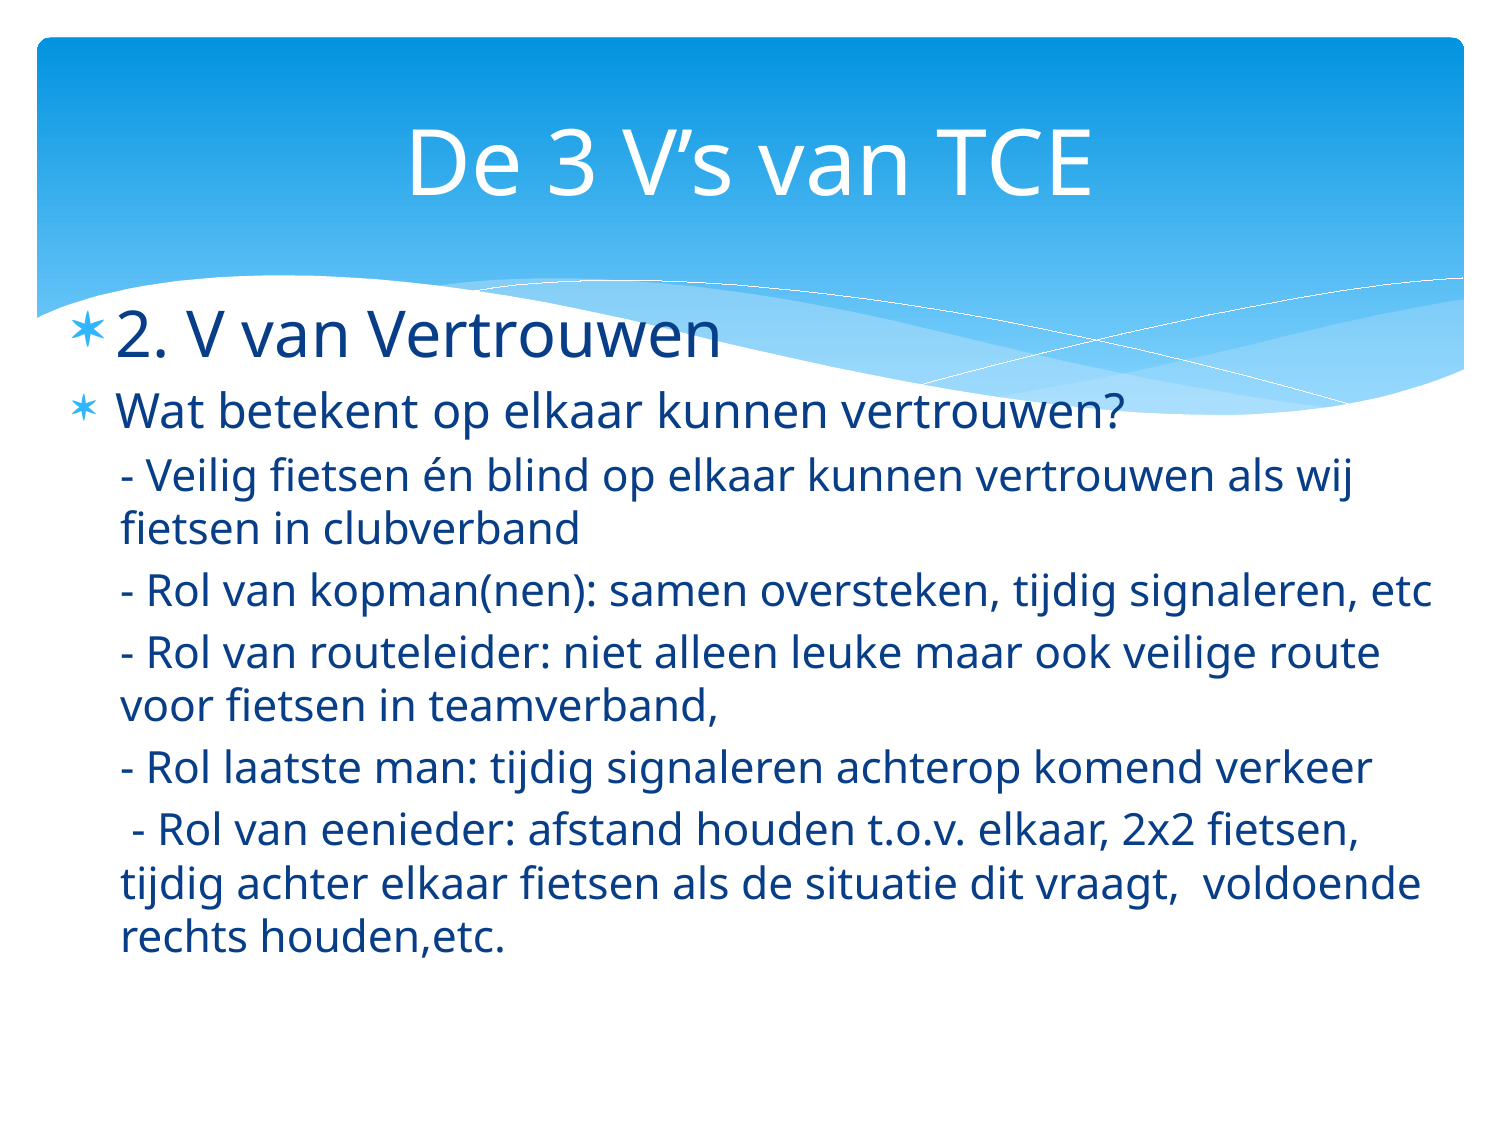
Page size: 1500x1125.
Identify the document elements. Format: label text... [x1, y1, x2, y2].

title De 3 V’s van TCE [75, 55, 1425, 261]
list 2. V van Vertrouwen Wat betekent op elkaar kunnen vertrouwen? - Veilig fietsen én blind op elkaar kunnen vertrouwen als wij fietsen in clubverband - Rol van kopman(nen): samen oversteken, tijdig signaleren, etc - Rol van routeleider: niet alleen leuke maar ook veilige route voor fietsen in teamverband, - Rol laatste man: tijdig signaleren achterop komend verkeer - Rol van eenieder: afstand houden t.o.v. elkaar, 2x2 fietsen, tijdig achter elkaar fietsen als de situatie dit vraagt, voldoende rechts houden,etc. [56, 285, 1463, 1005]
